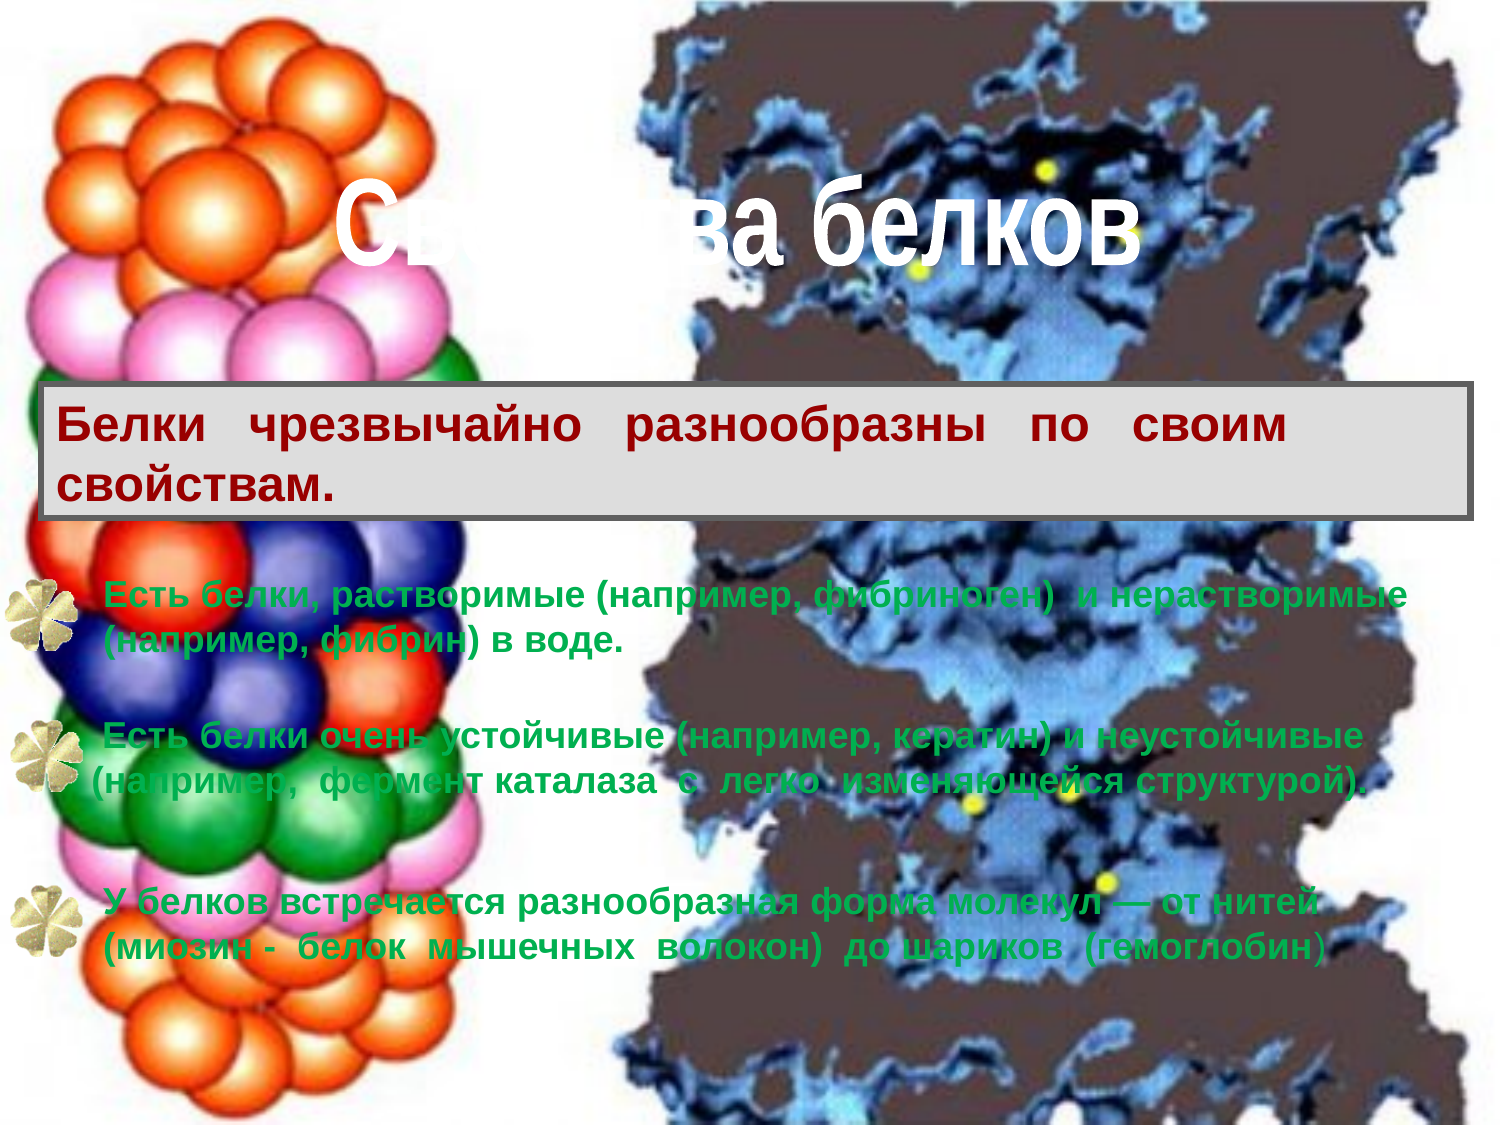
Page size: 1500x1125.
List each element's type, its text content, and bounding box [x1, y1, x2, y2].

picture [0, 0, 1500, 1125]
text_box У белков встречается разнообразная форма молекул — от нитей (миозин - белок мышечных волокон) до шариков (гемоглобин) [140, 869, 1424, 975]
text_box Есть белки очень устойчивые (например, кератин) и неустойчивые (например, фермент каталаза с легко изменяющейся структурой). [140, 703, 1424, 808]
text_box Белки чрезвычайно разнообразны по своим свойствам. [41, 383, 1471, 519]
text_box Есть белки, растворимые (например, фибриноген) и нерастворимые (например, фибрин) в воде. [137, 562, 1459, 668]
